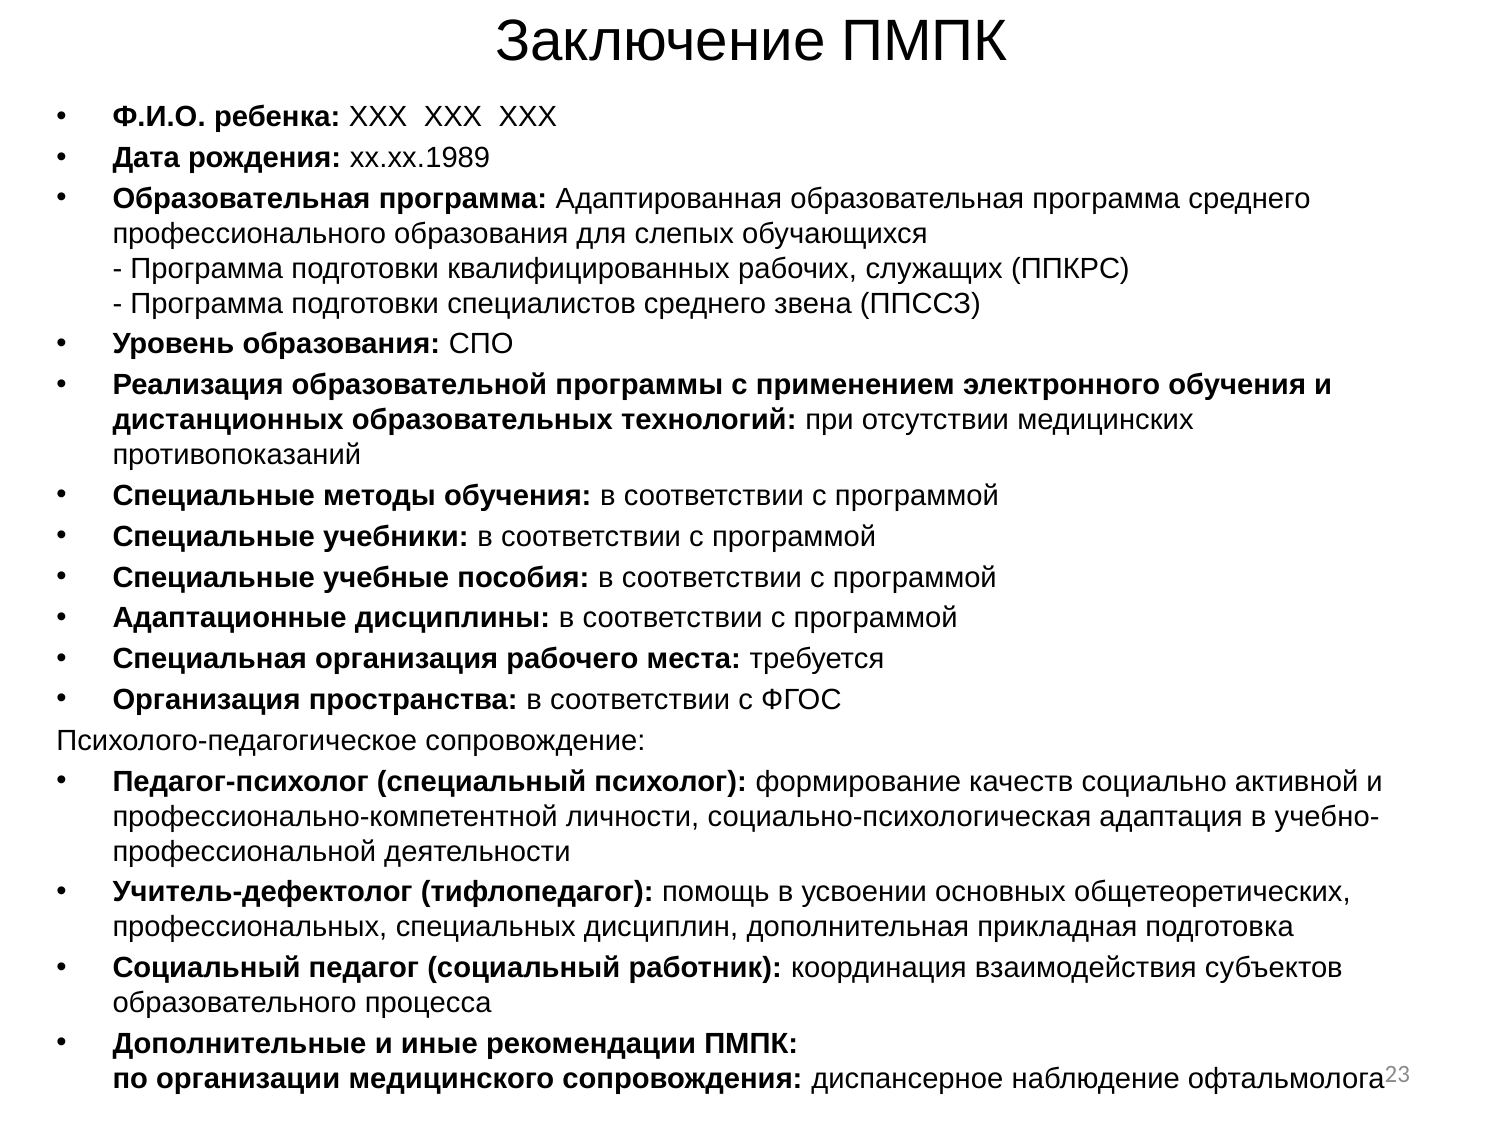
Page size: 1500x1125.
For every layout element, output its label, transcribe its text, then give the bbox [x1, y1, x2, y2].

title Заключение ПМПК [76, 2, 1427, 72]
list Ф.И.О. ребенка: ХХХ ХХХ ХХХ Дата рождения: хх.хх.1989 Образовательная программа: Адаптированная образовательная программа среднего профессионального образования для слепых обучающихся - Программа подготовки квалифицированных рабочих, служащих (ППКРС) - Программа подготовки специалистов среднего звена (ППССЗ) Уровень образования: СПО Реализация образовательной программы с применением электронного обучения и дистанционных образовательных технологий: при отсутствии медицинских противопоказаний Специальные методы обучения: в соответствии с программой Специальные учебники: в соответствии с программой Специальные учебные пособия: в соответствии с программой Адаптационные дисциплины: в соответствии с программой Специальная организация рабочего места: требуется Организация пространства: в соответствии с ФГОС Психолого-педагогическое сопровождение: Педагог-психолог (специальный психолог): формирование качеств социально активной и профессионально-компетентной личности, социально-психологическая адаптация в учебно-профессиональной деятельности Учитель-дефектолог (тифлопедагог): помощь в усвоении основных общетеоретических, профессиональных, специальных дисциплин, дополнительная прикладная подготовка Социальный педагог (социальный работник): координация взаимодействия субъектов образовательного процесса Дополнительные и иные рекомендации ПМПК: по организации медицинского сопровождения: диспансерное наблюдение офтальмолога [41, 90, 1459, 1125]
slide_number 23 [1074, 1042, 1425, 1103]
